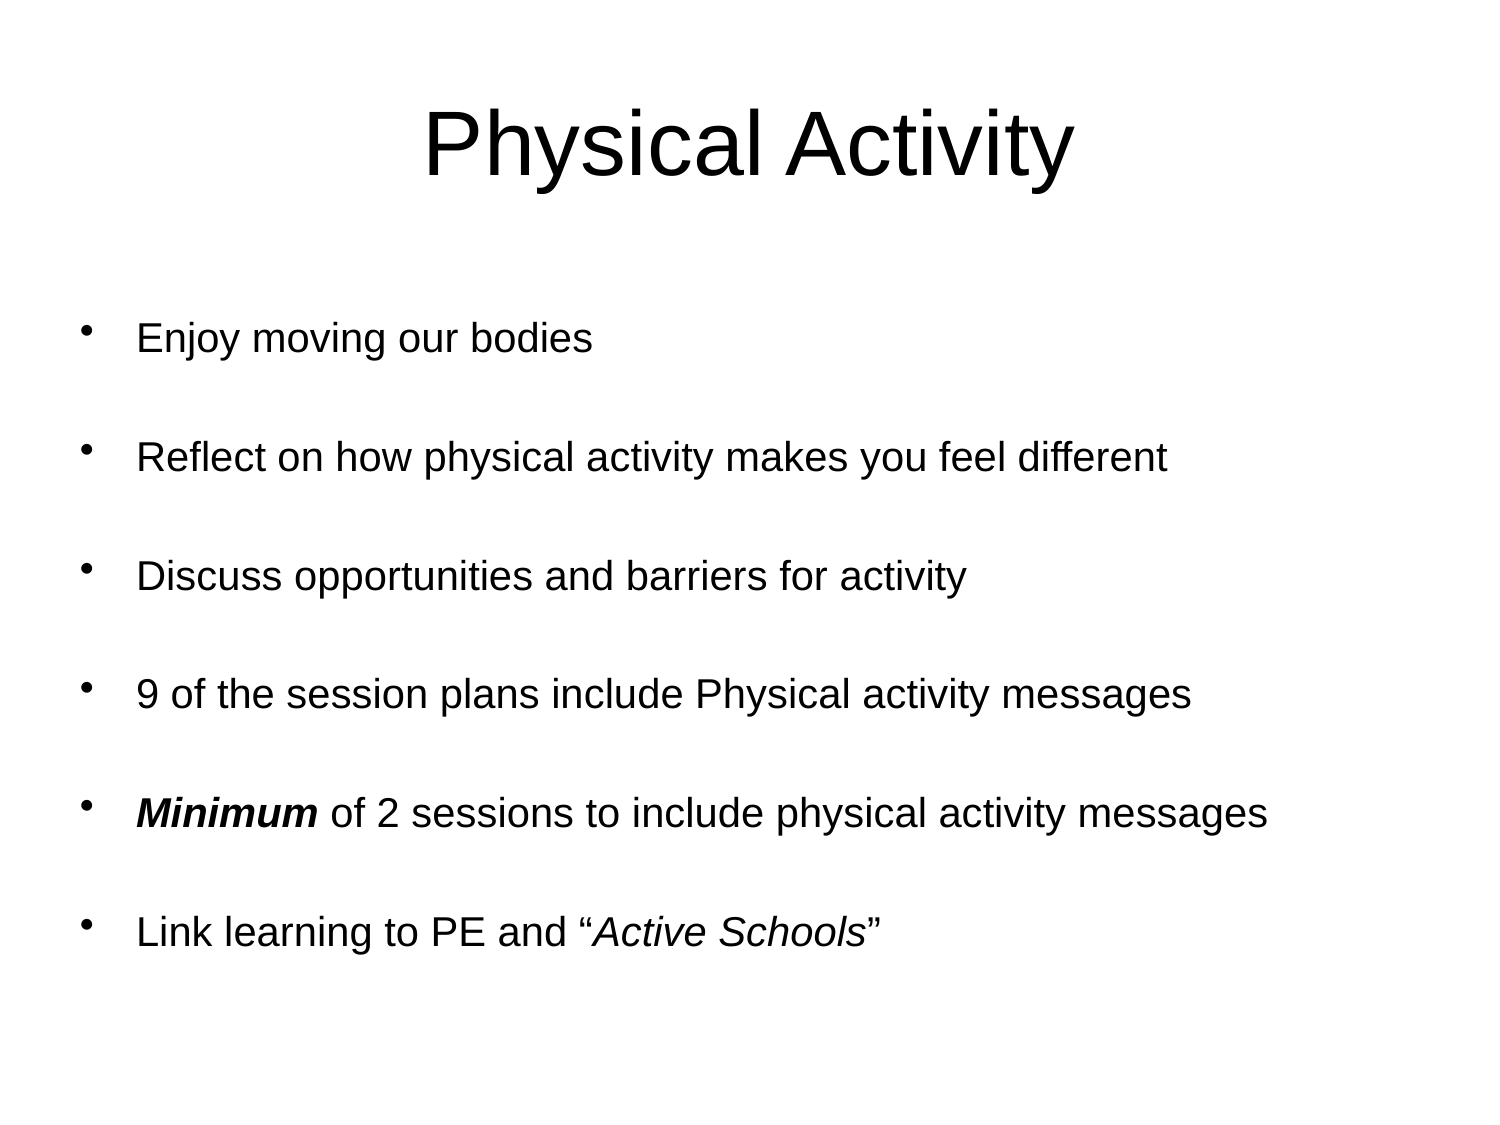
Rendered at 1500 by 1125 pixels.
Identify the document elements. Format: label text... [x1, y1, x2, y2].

title Physical Activity [75, 45, 1425, 233]
list Enjoy moving our bodies Reflect on how physical activity makes you feel different Discuss opportunities and barriers for activity 9 of the session plans include Physical activity messages Minimum of 2 sessions to include physical activity messages Link learning to PE and “Active Schools” [64, 184, 1415, 963]
